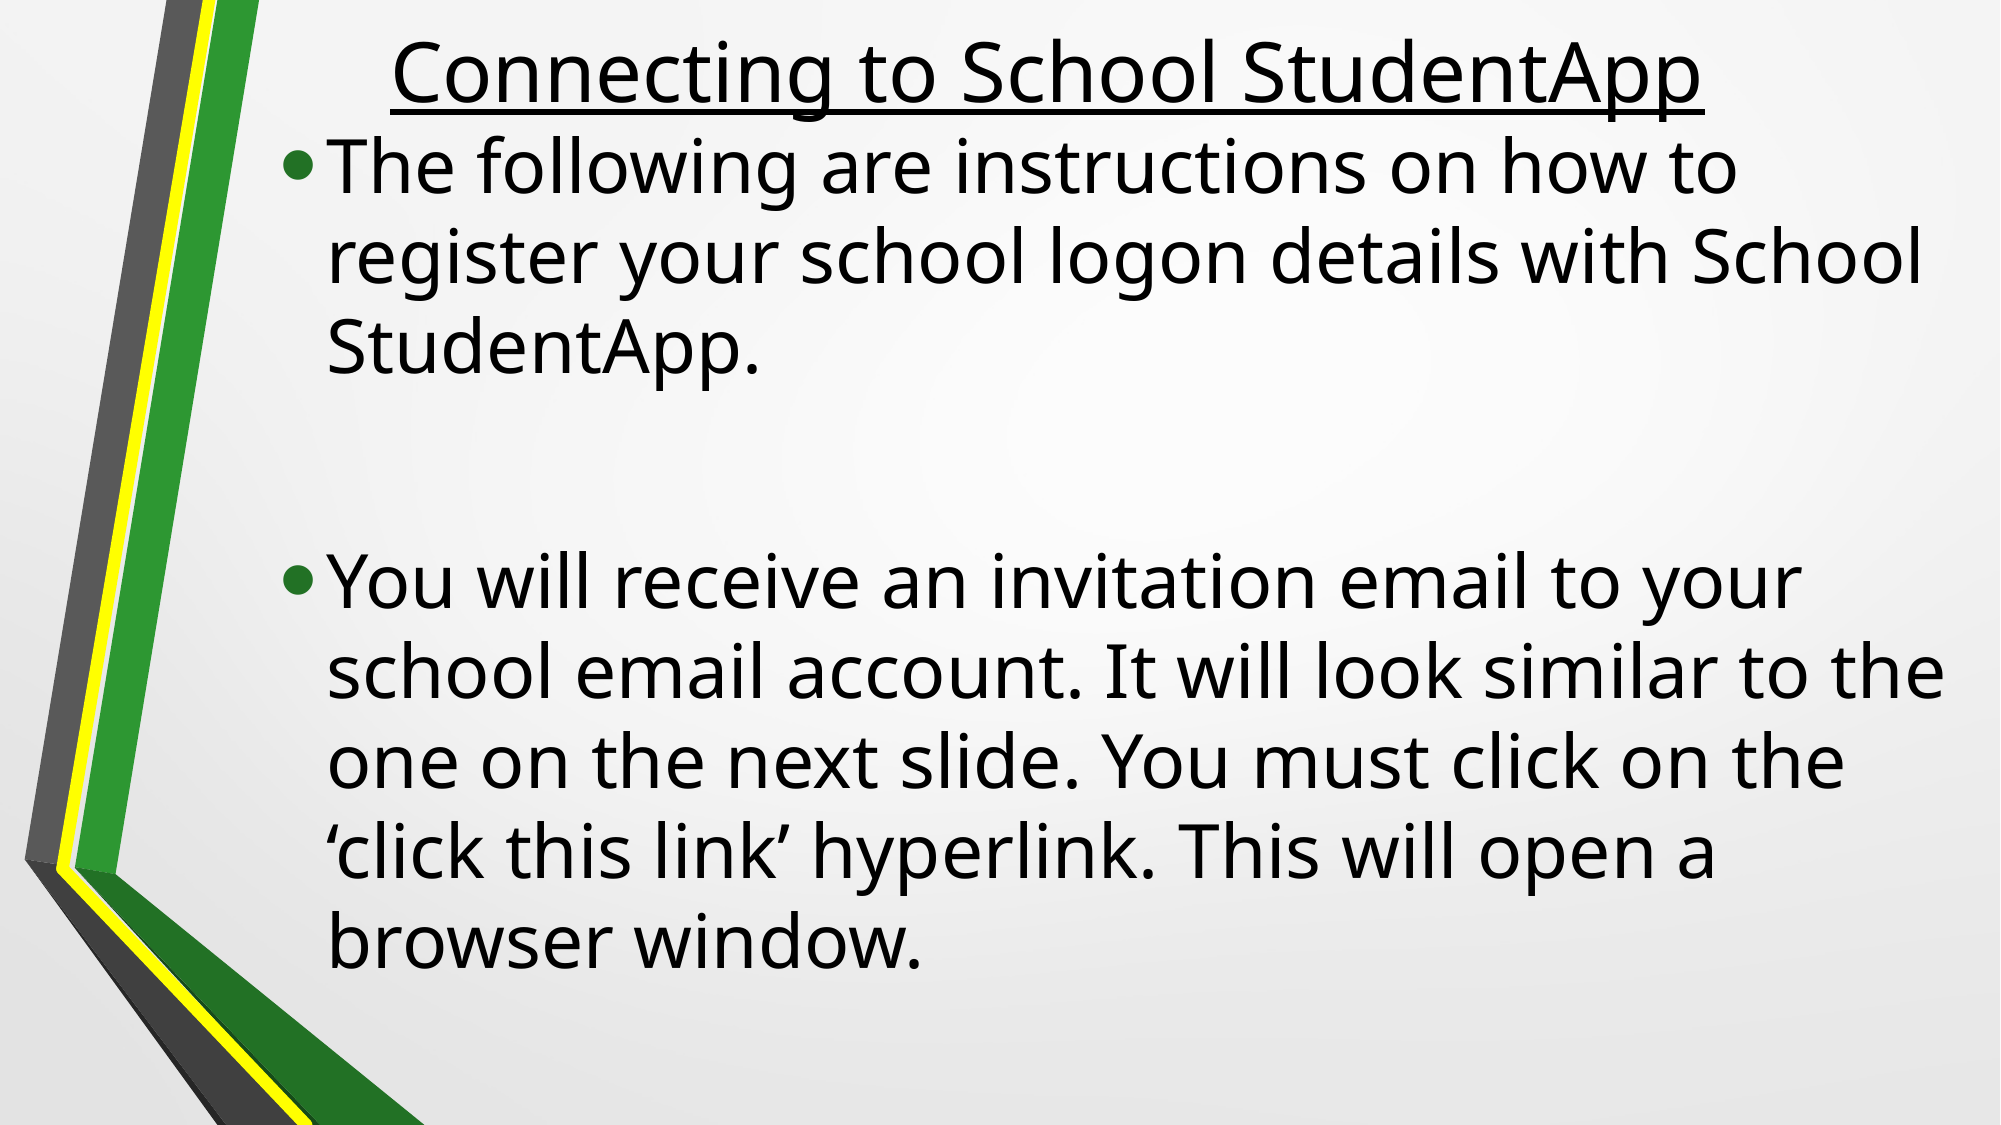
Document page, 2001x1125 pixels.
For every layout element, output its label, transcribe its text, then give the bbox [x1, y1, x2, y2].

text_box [62, 868, 307, 1125]
title Connecting to School StudentApp [243, 0, 1887, 214]
list The following are instructions on how to register your school logon details with School StudentApp. You will receive an invitation email to your school email account. It will look similar to the one on the next slide. You must click on the ‘click this link’ hyperlink. This will open a browser window. [264, 456, 2000, 764]
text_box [62, 0, 210, 869]
